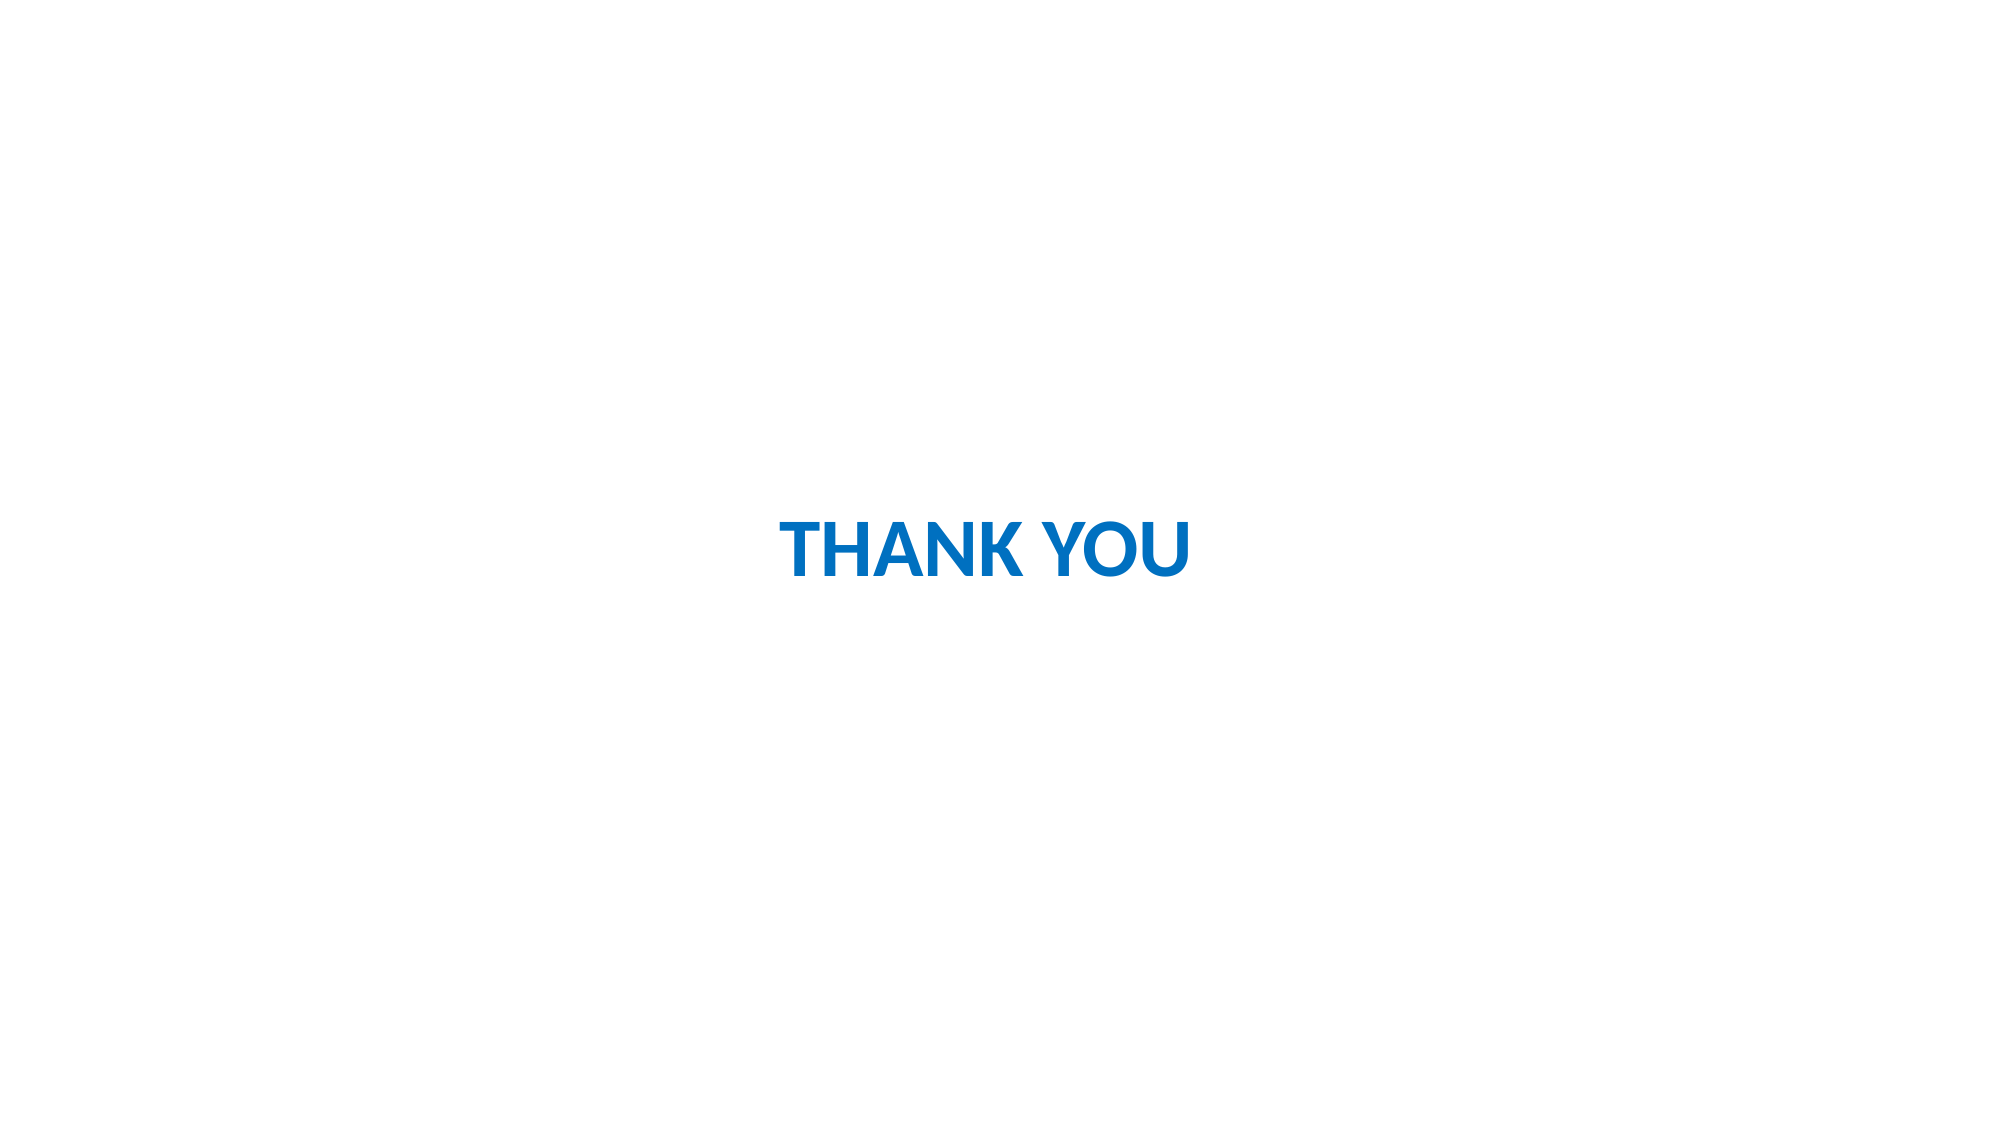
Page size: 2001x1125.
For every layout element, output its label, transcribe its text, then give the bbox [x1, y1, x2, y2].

text_box THANK YOU [123, 496, 1849, 603]
